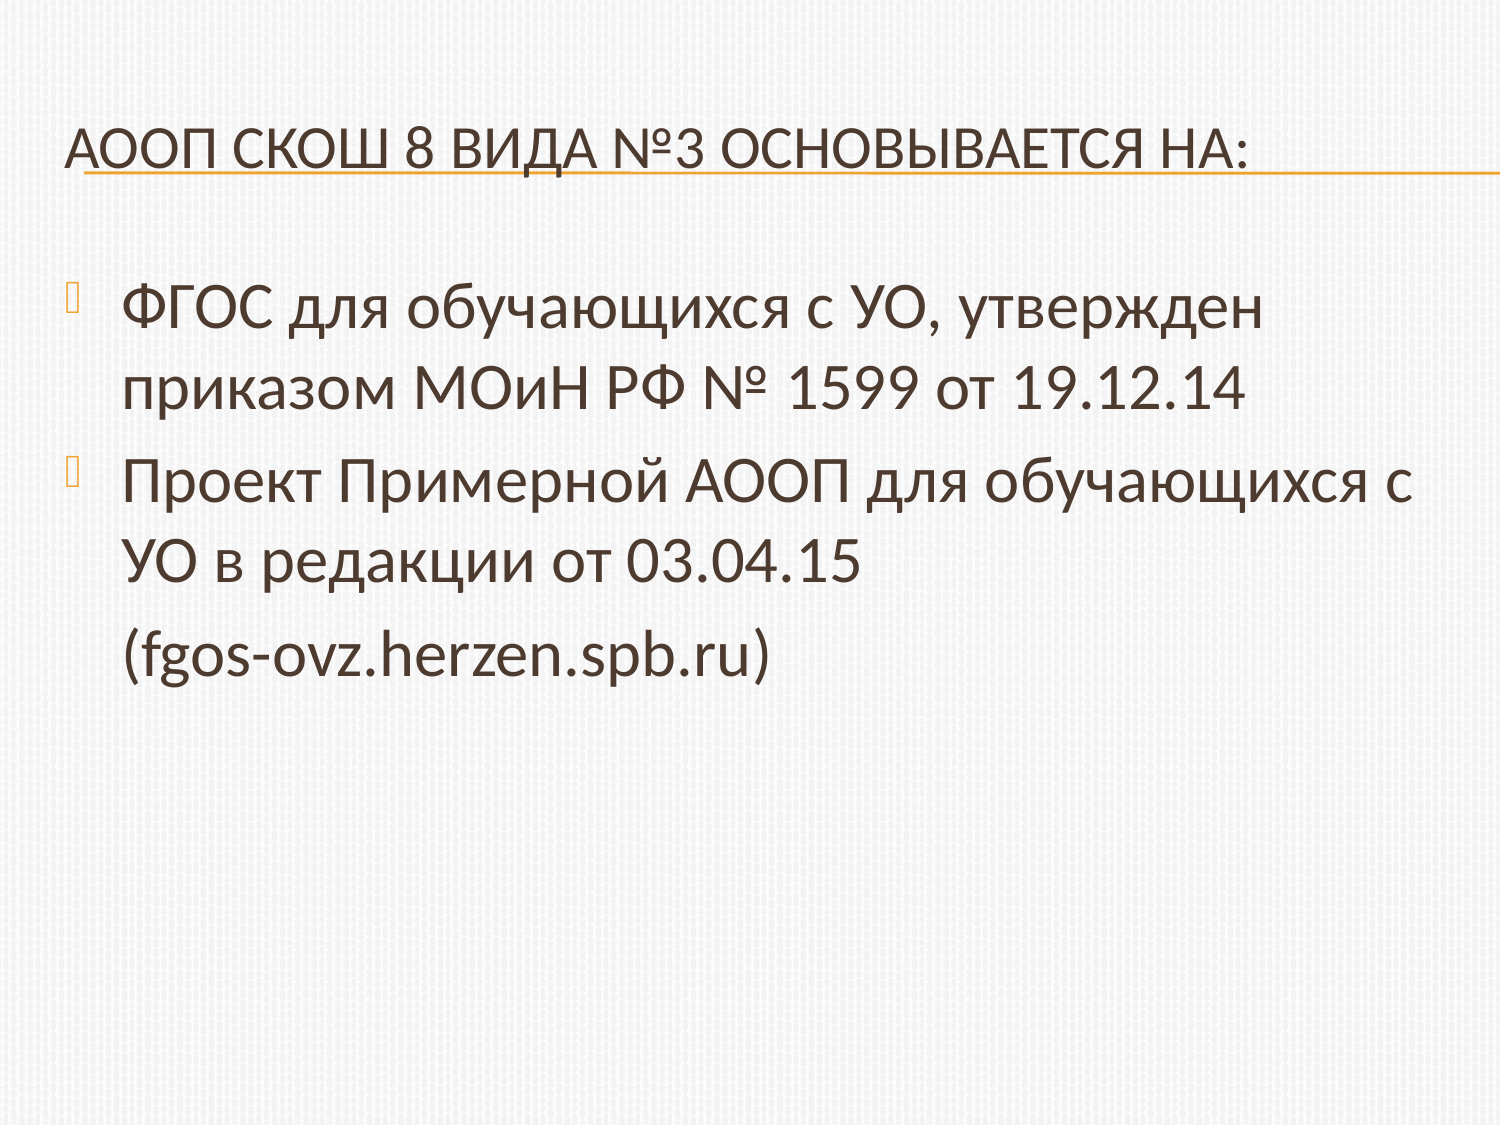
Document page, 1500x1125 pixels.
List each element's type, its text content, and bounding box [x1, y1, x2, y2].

list ФГОС для обучающихся с УО, утвержден приказом МОиН РФ № 1599 от 19.12.14 Проект Примерной АООП для обучающихся с УО в редакции от 03.04.15 (fgos-ovz.herzen.spb.ru) [50, 254, 1475, 998]
title АООП СКОШ 8 вида №3 основывается на: [50, 75, 1475, 213]
